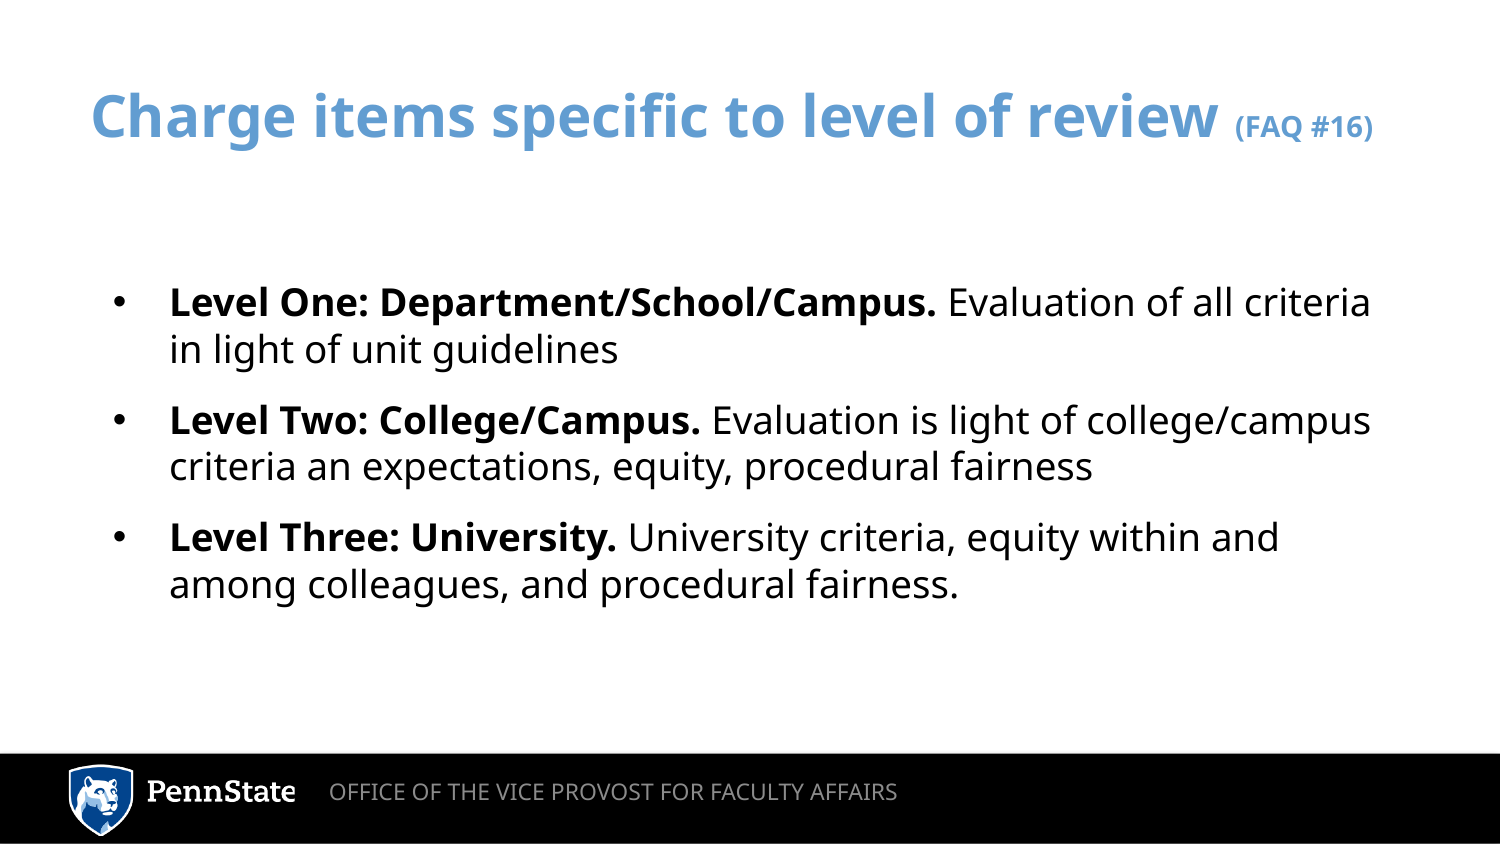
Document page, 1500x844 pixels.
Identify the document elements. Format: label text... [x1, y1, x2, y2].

picture [68, 764, 295, 836]
title Charge items specific to level of review (FAQ #16) [75, 54, 1425, 175]
text_box OFFICE OF THE VICE PROVOST FOR FACULTY AFFAIRS [313, 761, 1356, 822]
list Level One: Department/School/Campus. Evaluation of all criteria in light of unit guidelines Level Two: College/Campus. Evaluation is light of college/campus criteria an expectations, equity, procedural fairness Level Three: University. University criteria, equity within and among colleagues, and procedural fairness. [97, 199, 1425, 716]
